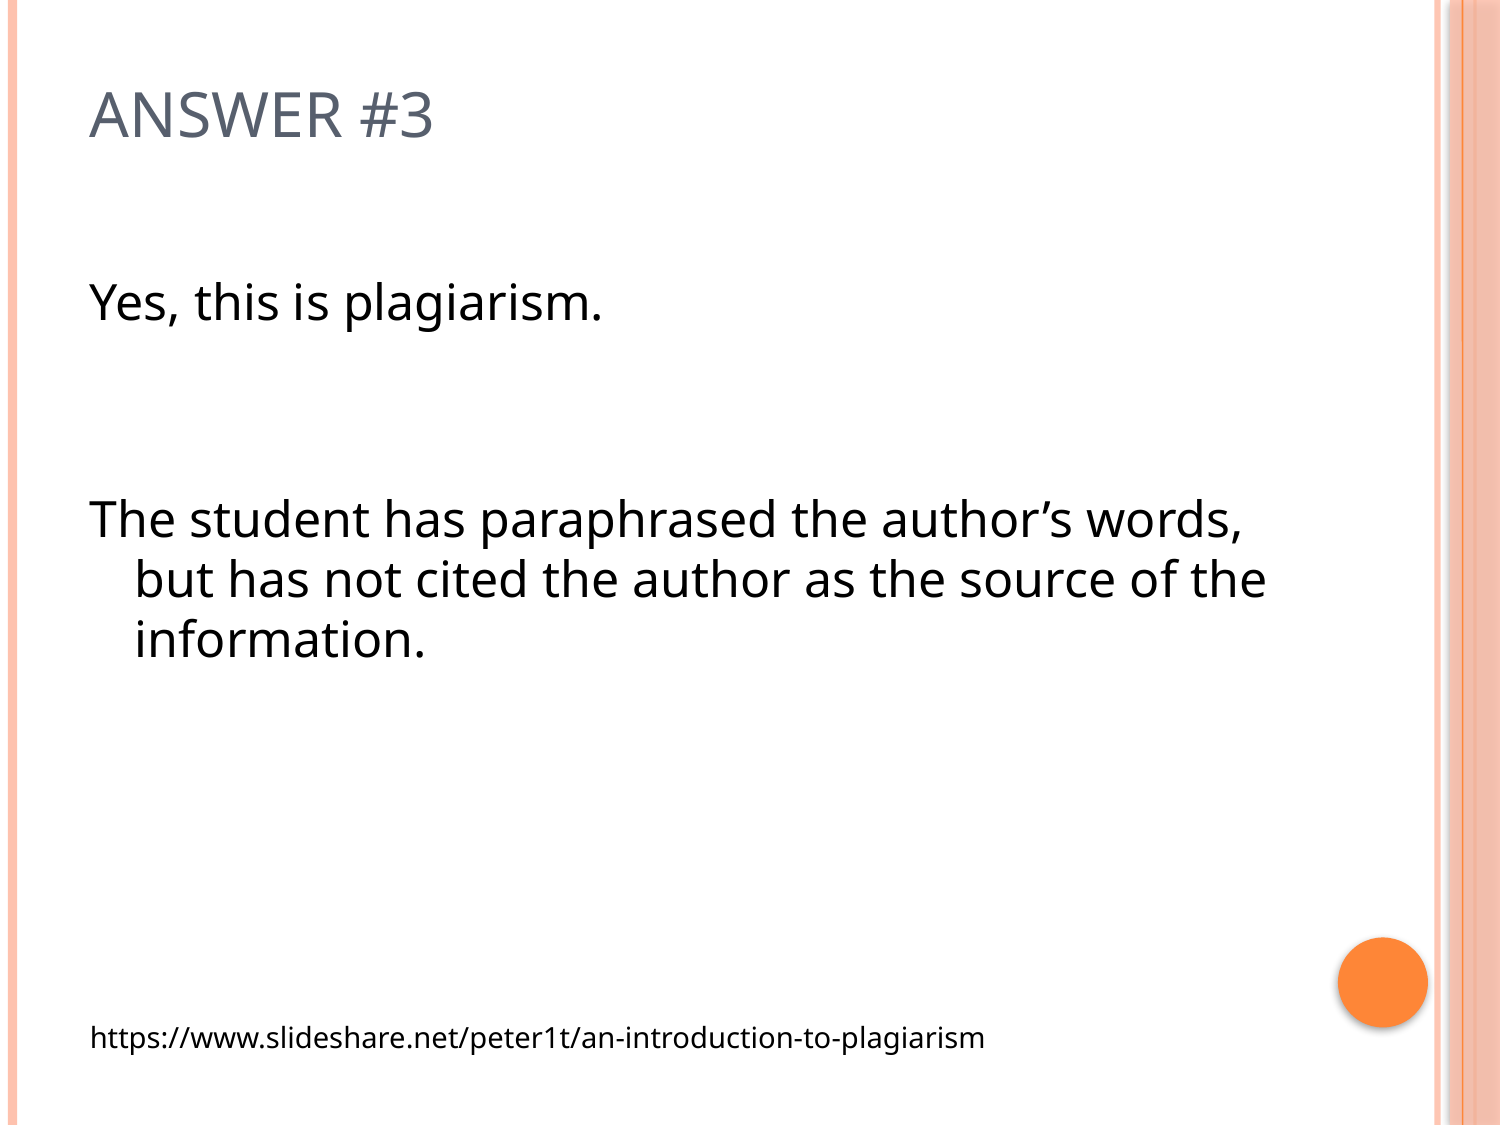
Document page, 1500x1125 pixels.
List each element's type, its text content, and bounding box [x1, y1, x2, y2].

title ANSWER #3 [75, 45, 1300, 233]
list Yes, this is plagiarism. The student has paraphrased the author’s words, but has not cited the author as the source of the information. [75, 262, 1300, 1012]
text_box https://www.slideshare.net/peter1t/an-introduction-to-plagiarism [75, 1012, 1313, 1063]
